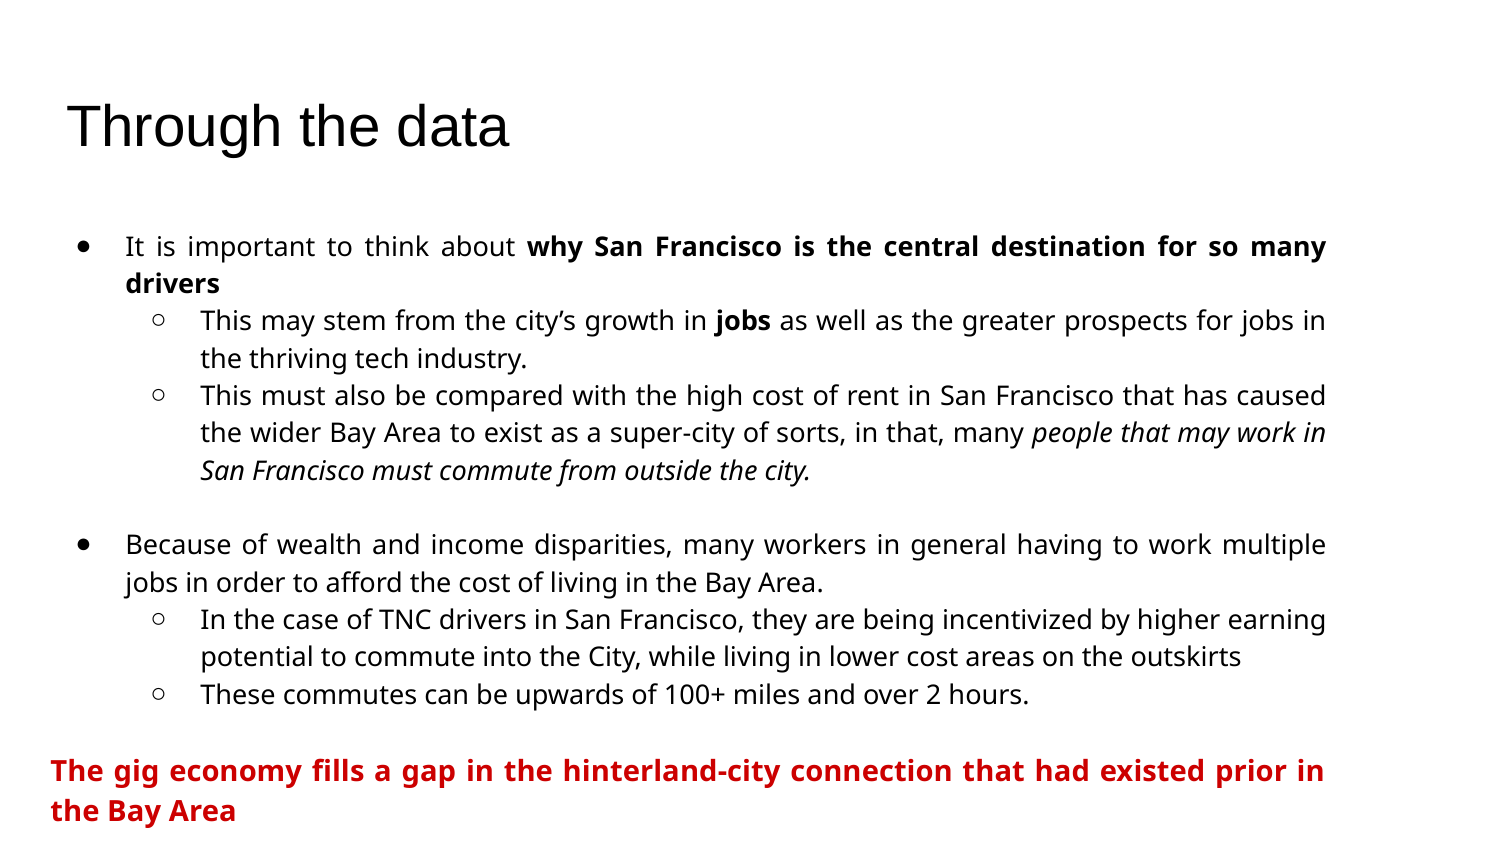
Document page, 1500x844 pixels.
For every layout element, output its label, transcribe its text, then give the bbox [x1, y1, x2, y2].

title Through the data [51, 72, 1449, 167]
text_box It is important to think about why San Francisco is the central destination for so many drivers This may stem from the city’s growth in jobs as well as the greater prospects for jobs in the thriving tech industry. This must also be compared with the high cost of rent in San Francisco that has caused the wider Bay Area to exist as a super-city of sorts, in that, many people that may work in San Francisco must commute from outside the city. Because of wealth and income disparities, many workers in general having to work multiple jobs in order to afford the cost of living in the Bay Area. In the case of TNC drivers in San Francisco, they are being incentivized by higher earning potential to commute into the City, while living in lower cost areas on the outskirts These commutes can be upwards of 100+ miles and over 2 hours. The gig economy fills a gap in the hinterland-city connection that had existed prior in the Bay Area [35, 209, 1342, 416]
